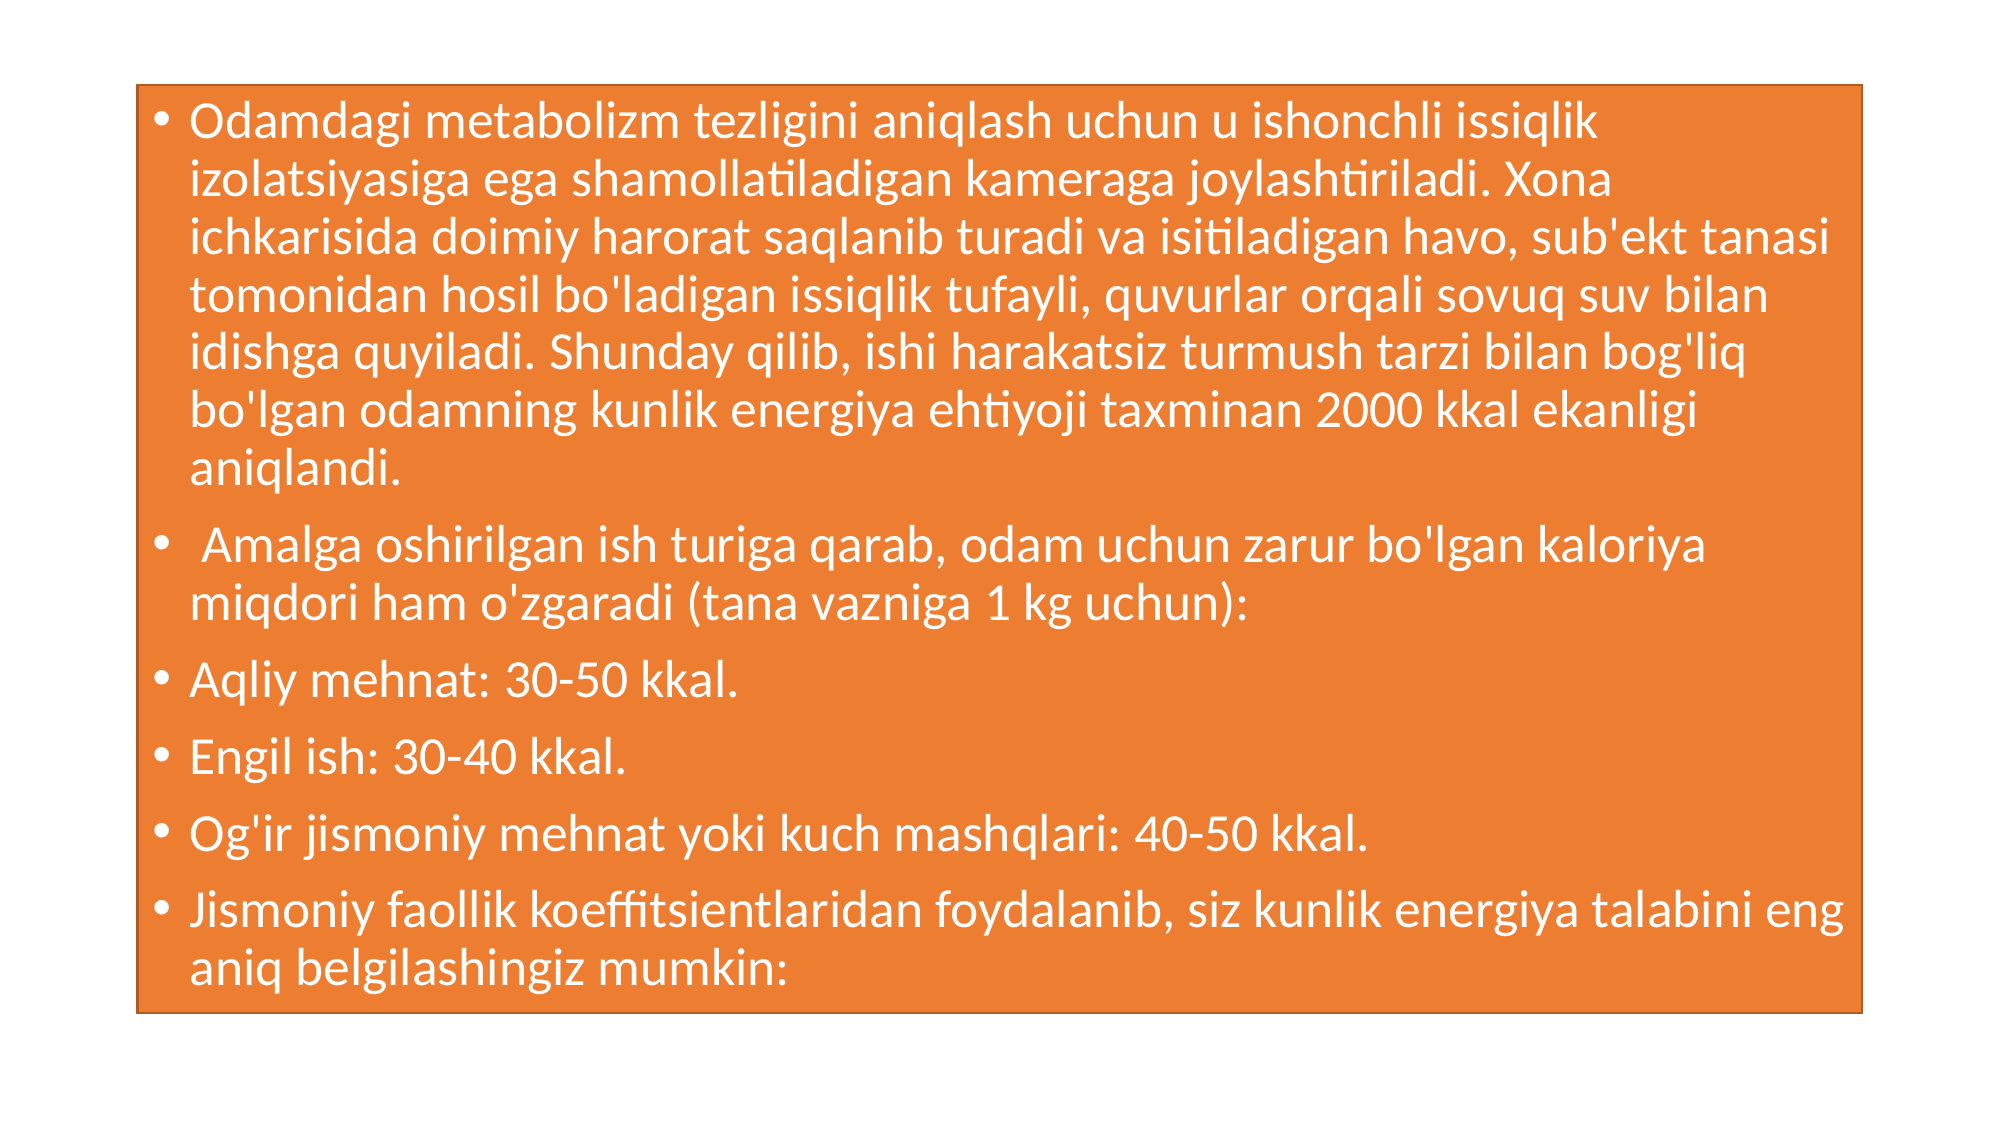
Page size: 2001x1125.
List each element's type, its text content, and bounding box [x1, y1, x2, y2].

list Odamdagi metabolizm tezligini aniqlash uchun u ishonchli issiqlik izolatsiyasiga ega shamollatiladigan kameraga joylashtiriladi. Xona ichkarisida doimiy harorat saqlanib turadi va isitiladigan havo, sub'ekt tanasi tomonidan hosil bo'ladigan issiqlik tufayli, quvurlar orqali sovuq suv bilan idishga quyiladi. Shunday qilib, ishi harakatsiz turmush tarzi bilan bog'liq bo'lgan odamning kunlik energiya ehtiyoji taxminan 2000 kkal ekanligi aniqlandi. Amalga oshirilgan ish turiga qarab, odam uchun zarur bo'lgan kaloriya miqdori ham o'zgaradi (tana vazniga 1 kg uchun): Aqliy mehnat: 30-50 kkal. Engil ish: 30-40 kkal. Og'ir jismoniy mehnat yoki kuch mashqlari: 40-50 kkal. Jismoniy faollik koeffitsientlaridan foydalanib, siz kunlik energiya talabini eng aniq belgilashingiz mumkin: [136, 84, 1863, 1014]
